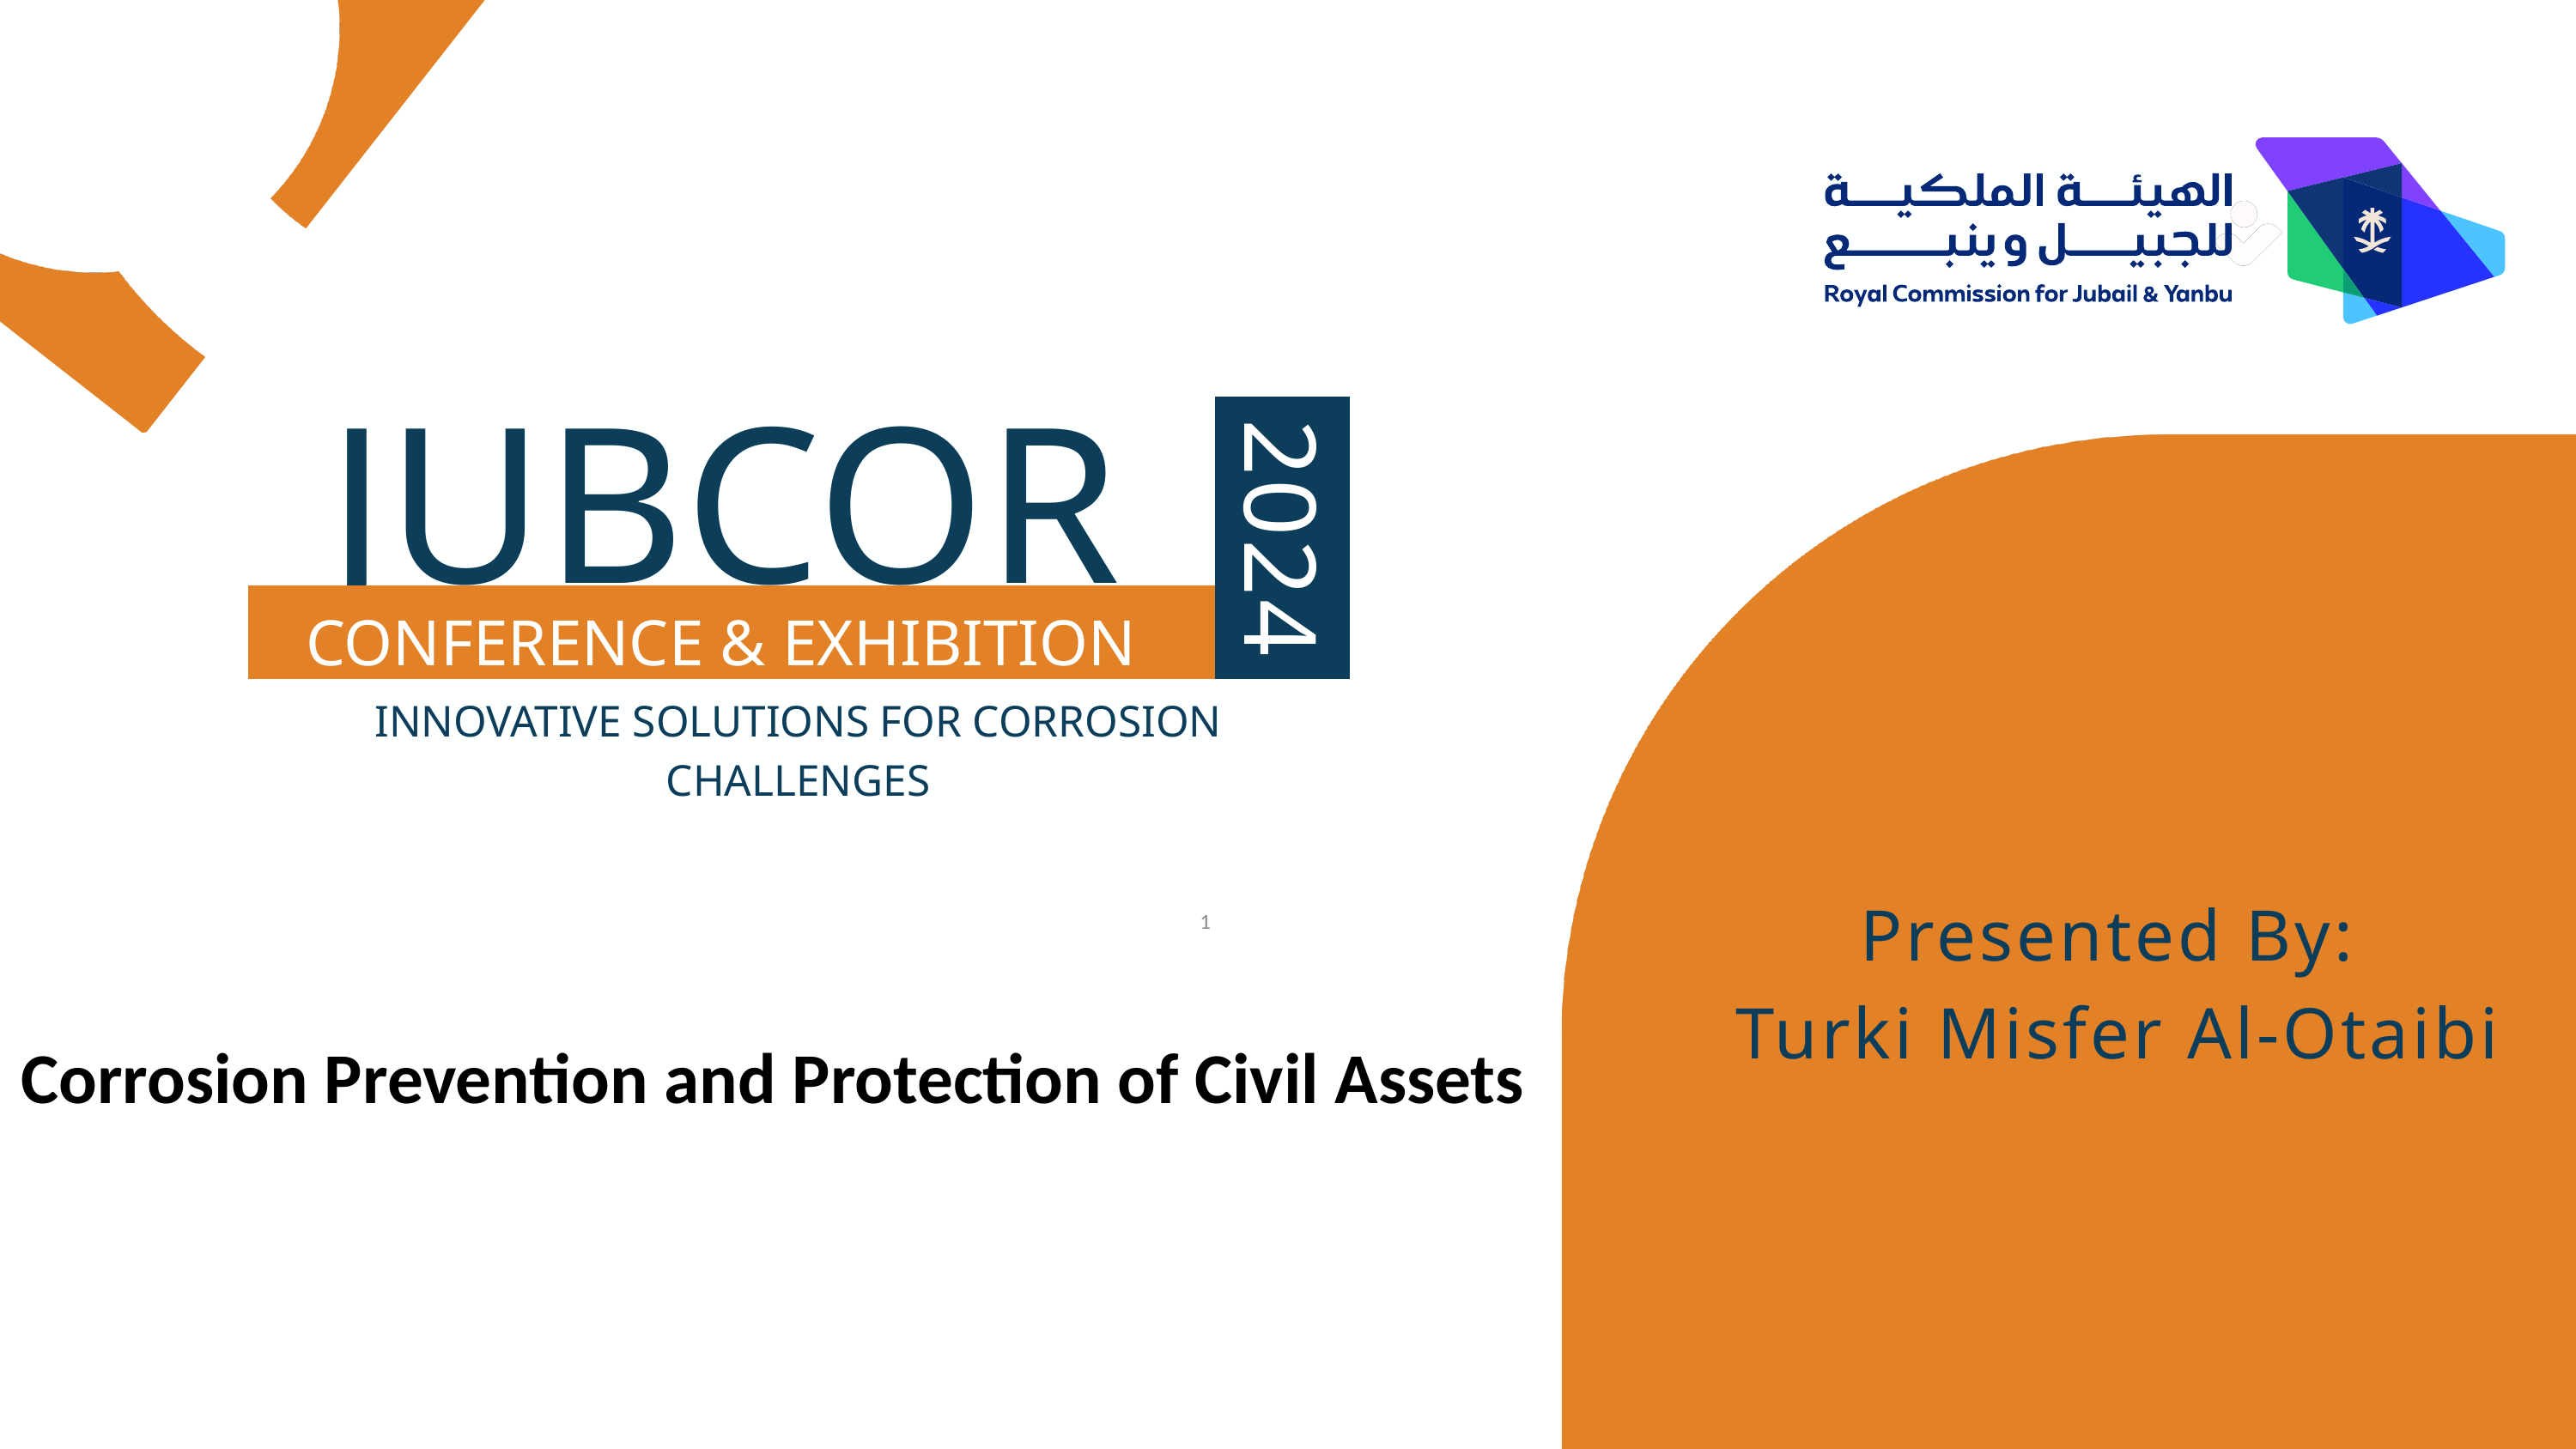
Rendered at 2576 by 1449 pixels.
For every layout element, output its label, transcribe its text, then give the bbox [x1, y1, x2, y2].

text_box Presented By: Turki Misfer Al-Otaibi [1692, 876, 2544, 1073]
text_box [1824, 136, 2506, 324]
text_box Corrosion Prevention and Protection of Civil Assets [21, 937, 1534, 1119]
text_box [1561, 434, 2576, 1449]
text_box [242, 324, 1364, 742]
slide_number 1 [922, 894, 1224, 947]
text_box [0, 0, 485, 435]
